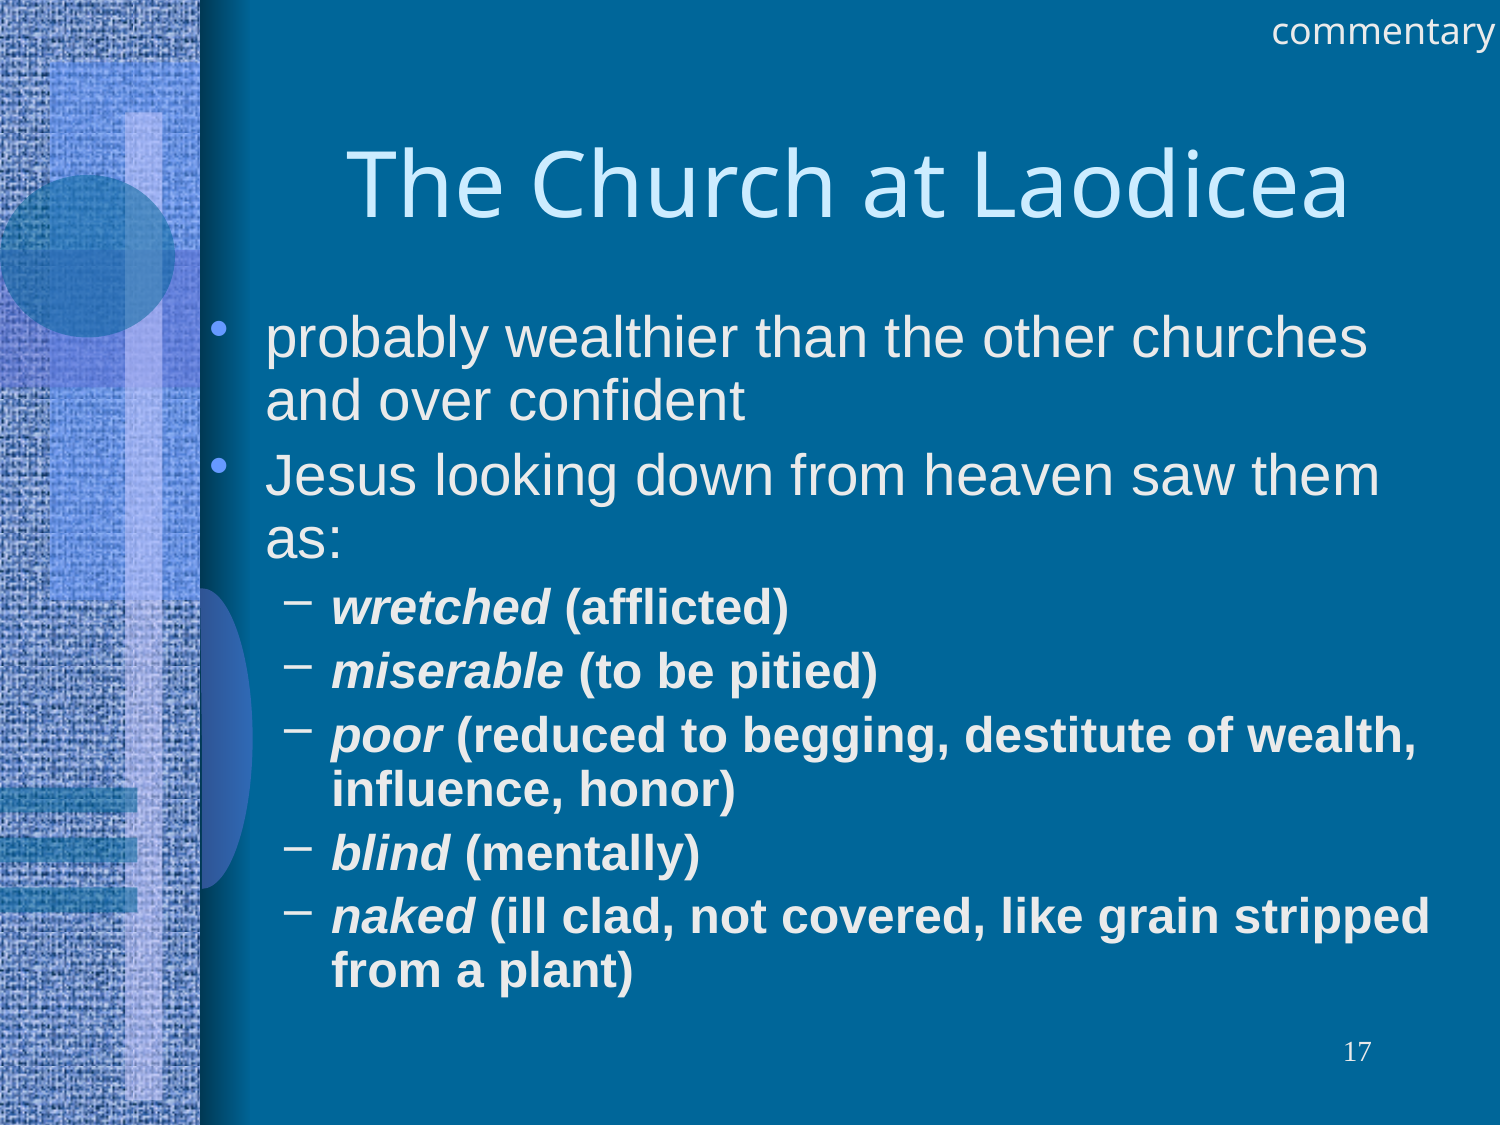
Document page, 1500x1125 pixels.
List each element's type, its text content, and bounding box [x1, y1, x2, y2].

list probably wealthier than the other churches and over confident Jesus looking down from heaven saw them as: wretched (afflicted) miserable (to be pitied) poor (reduced to begging, destitute of wealth, influence, honor) blind (mentally) naked (ill clad, not covered, like grain stripped from a plant) [193, 299, 1469, 1125]
text_box commentary [1256, 0, 1500, 60]
picture [0, 0, 199, 249]
picture [0, 388, 193, 1125]
title The Church at Laodicea [212, 87, 1488, 275]
